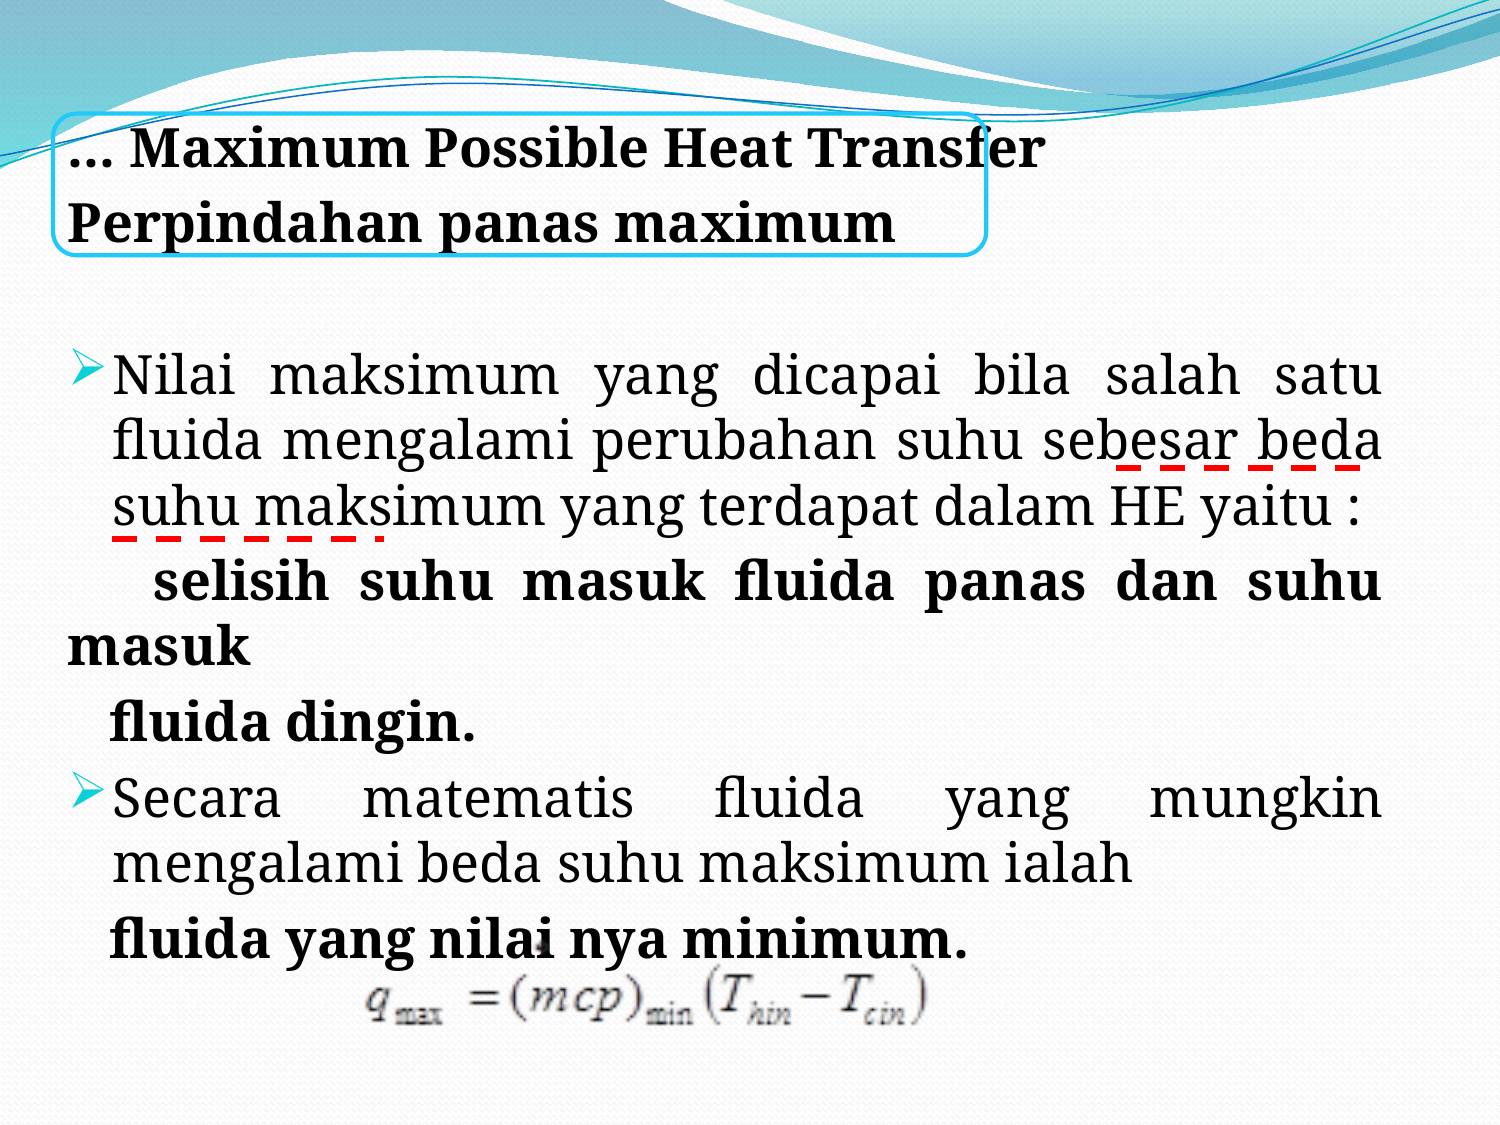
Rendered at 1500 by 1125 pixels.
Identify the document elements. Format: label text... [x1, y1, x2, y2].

text_box [50, 111, 989, 258]
list ... Maximum Possible Heat Transfer Perpindahan panas maximum Nilai maksimum yang dicapai bila salah satu fluida mengalami perubahan suhu sebesar beda suhu maksimum yang terdapat dalam HE yaitu : selisih suhu masuk fluida panas dan suhu masuk fluida dingin. Secara matematis fluida yang mungkin mengalami beda suhu maksimum ialah fluida yang nilai nya minimum. [53, 105, 1400, 1039]
picture [359, 928, 940, 1043]
